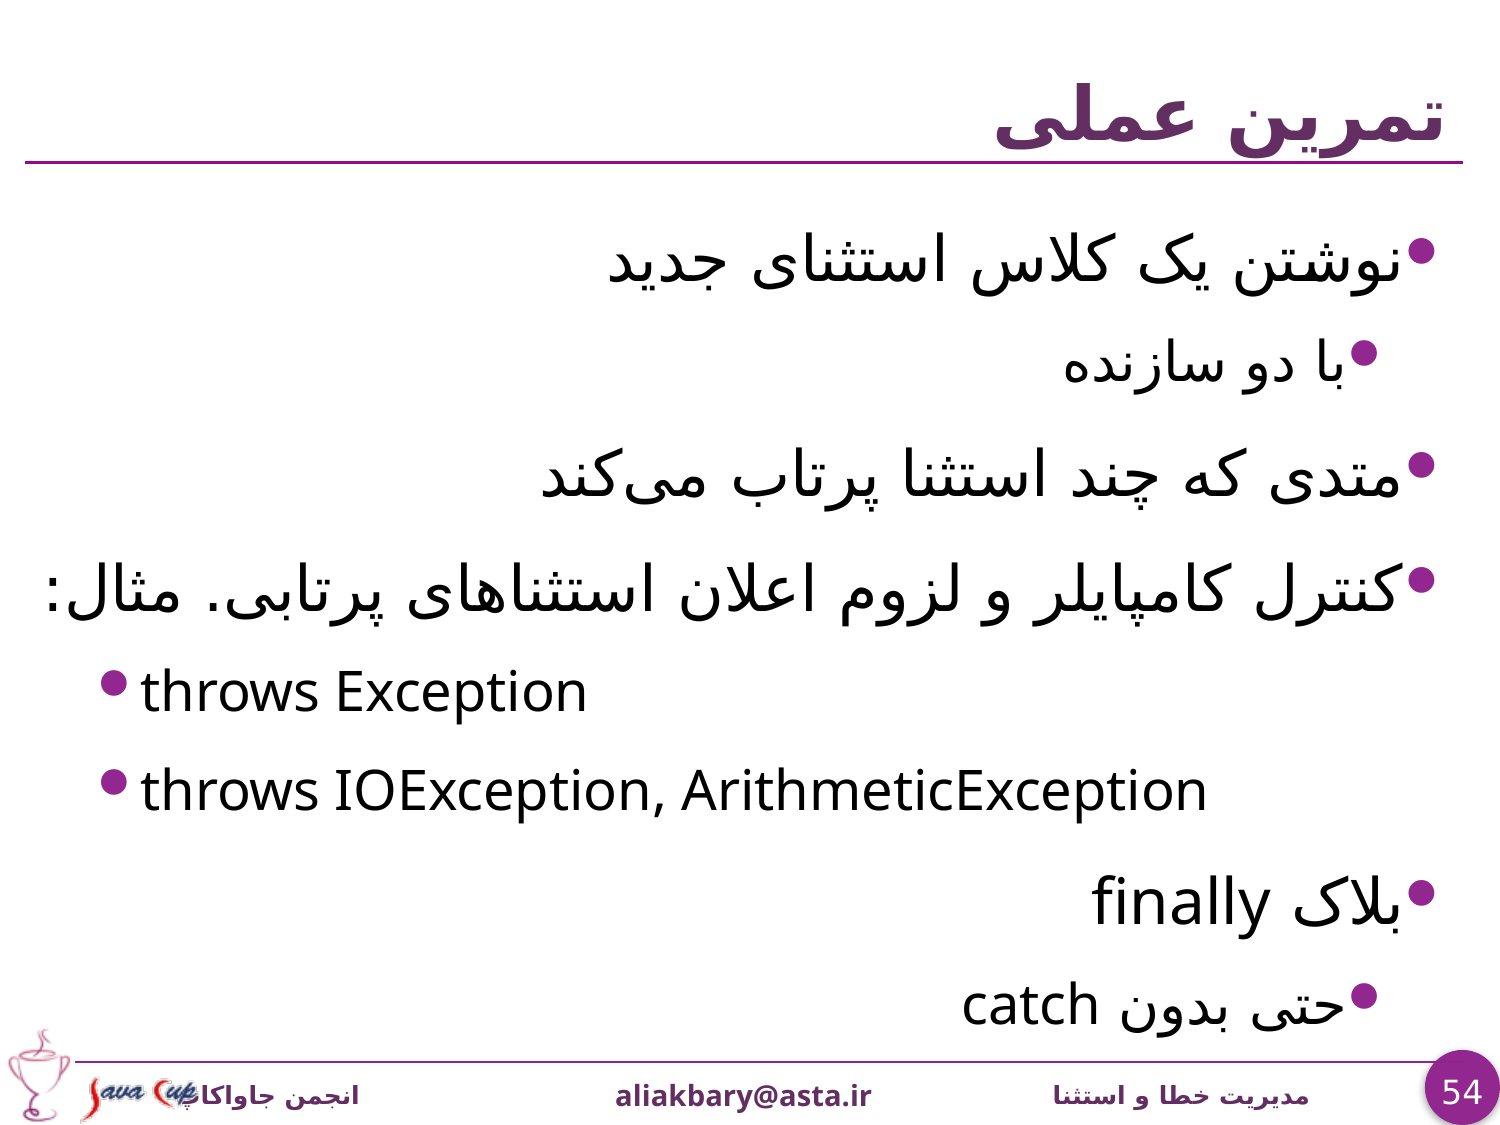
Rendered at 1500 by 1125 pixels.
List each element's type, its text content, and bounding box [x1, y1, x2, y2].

title تمرین عملی [24, 37, 1463, 163]
list نوشتن یک کلاس استثنای جدید با دو سازنده متدی که چند استثنا پرتاب می‌کند کنترل کامپایلر و لزوم اعلان استثناهای پرتابی. مثال: throws Exception throws IOException, ArithmeticException بلاک finally حتی بدون catch [24, 187, 1463, 1063]
picture [6, 1028, 75, 1125]
picture [79, 1076, 200, 1125]
